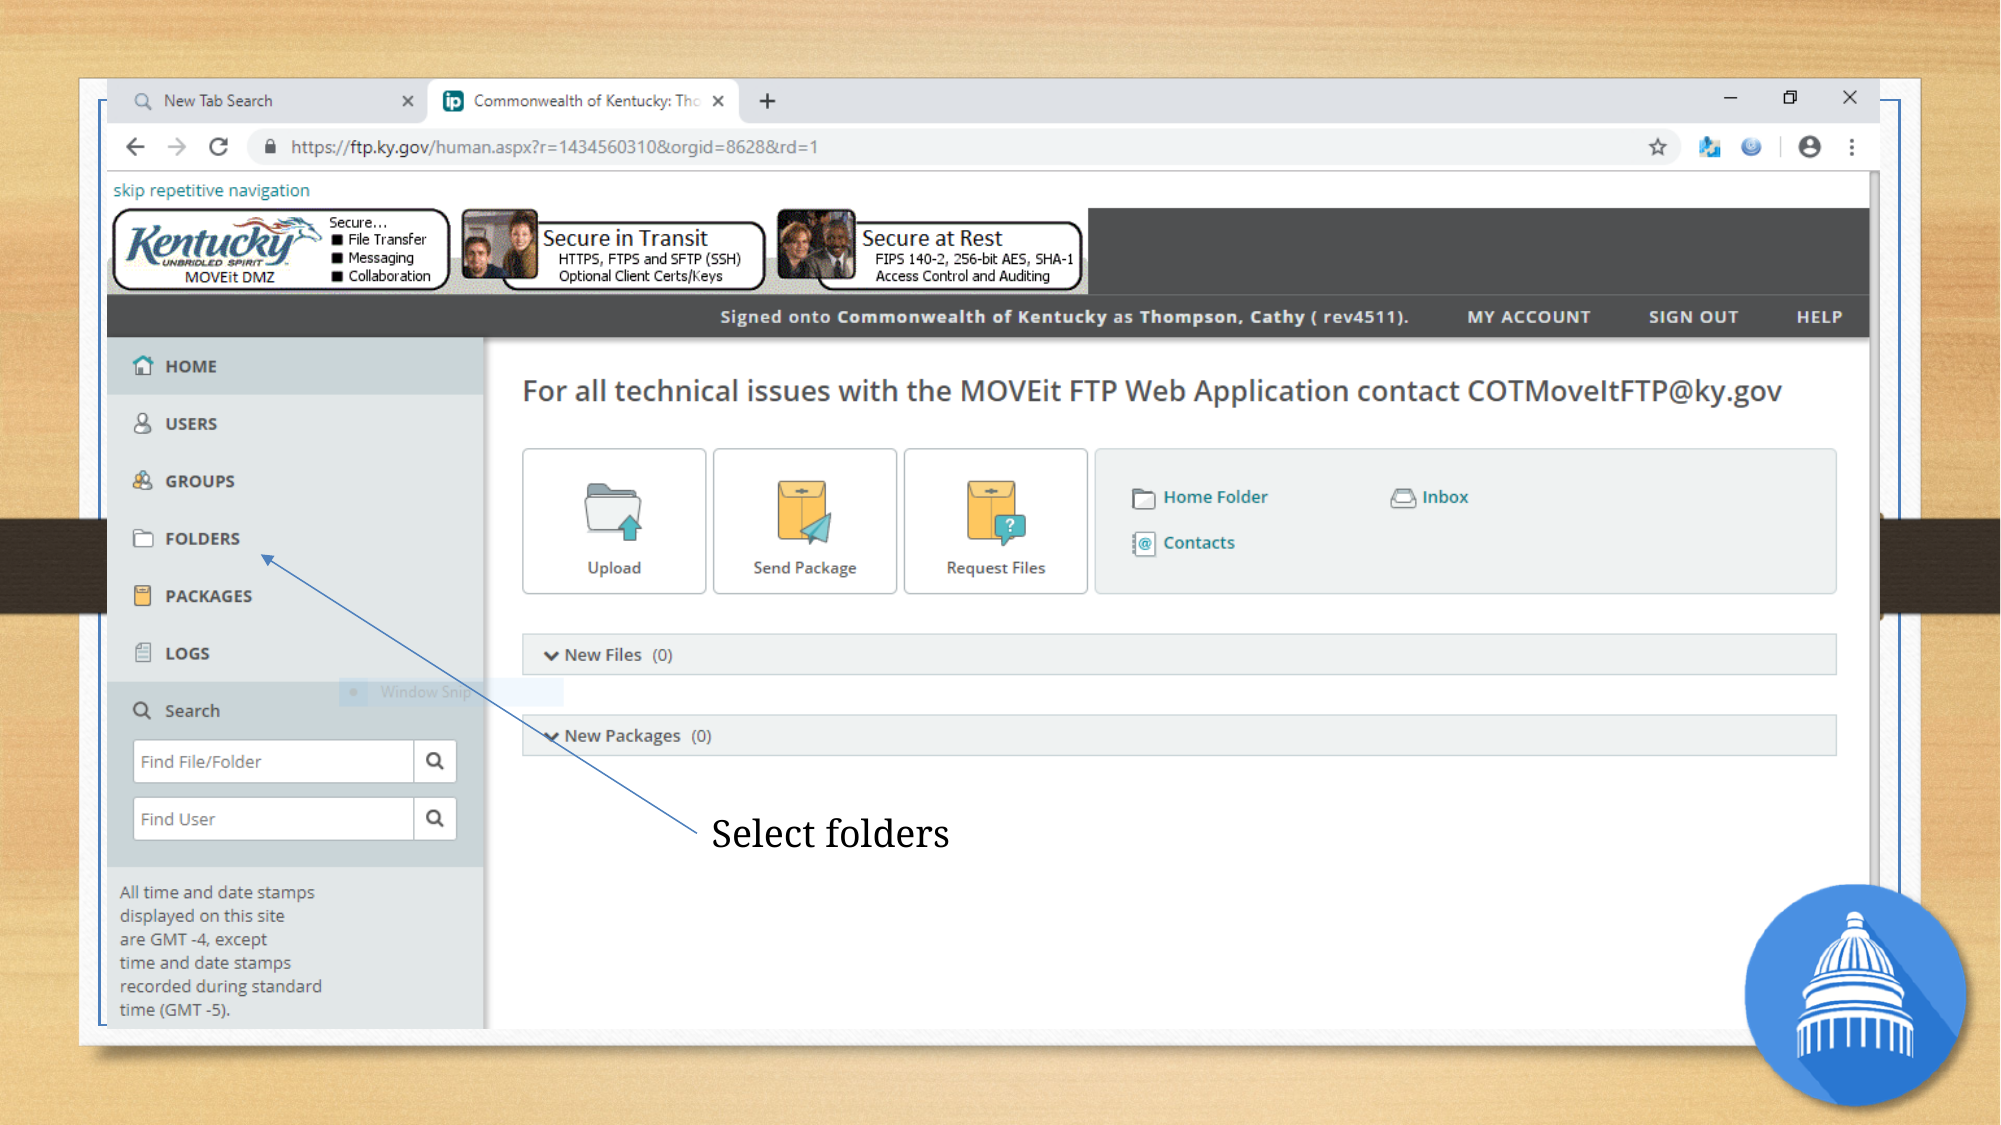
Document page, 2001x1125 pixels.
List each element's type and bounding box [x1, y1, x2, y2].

text_box [260, 553, 698, 834]
picture [0, 0, 2001, 1125]
